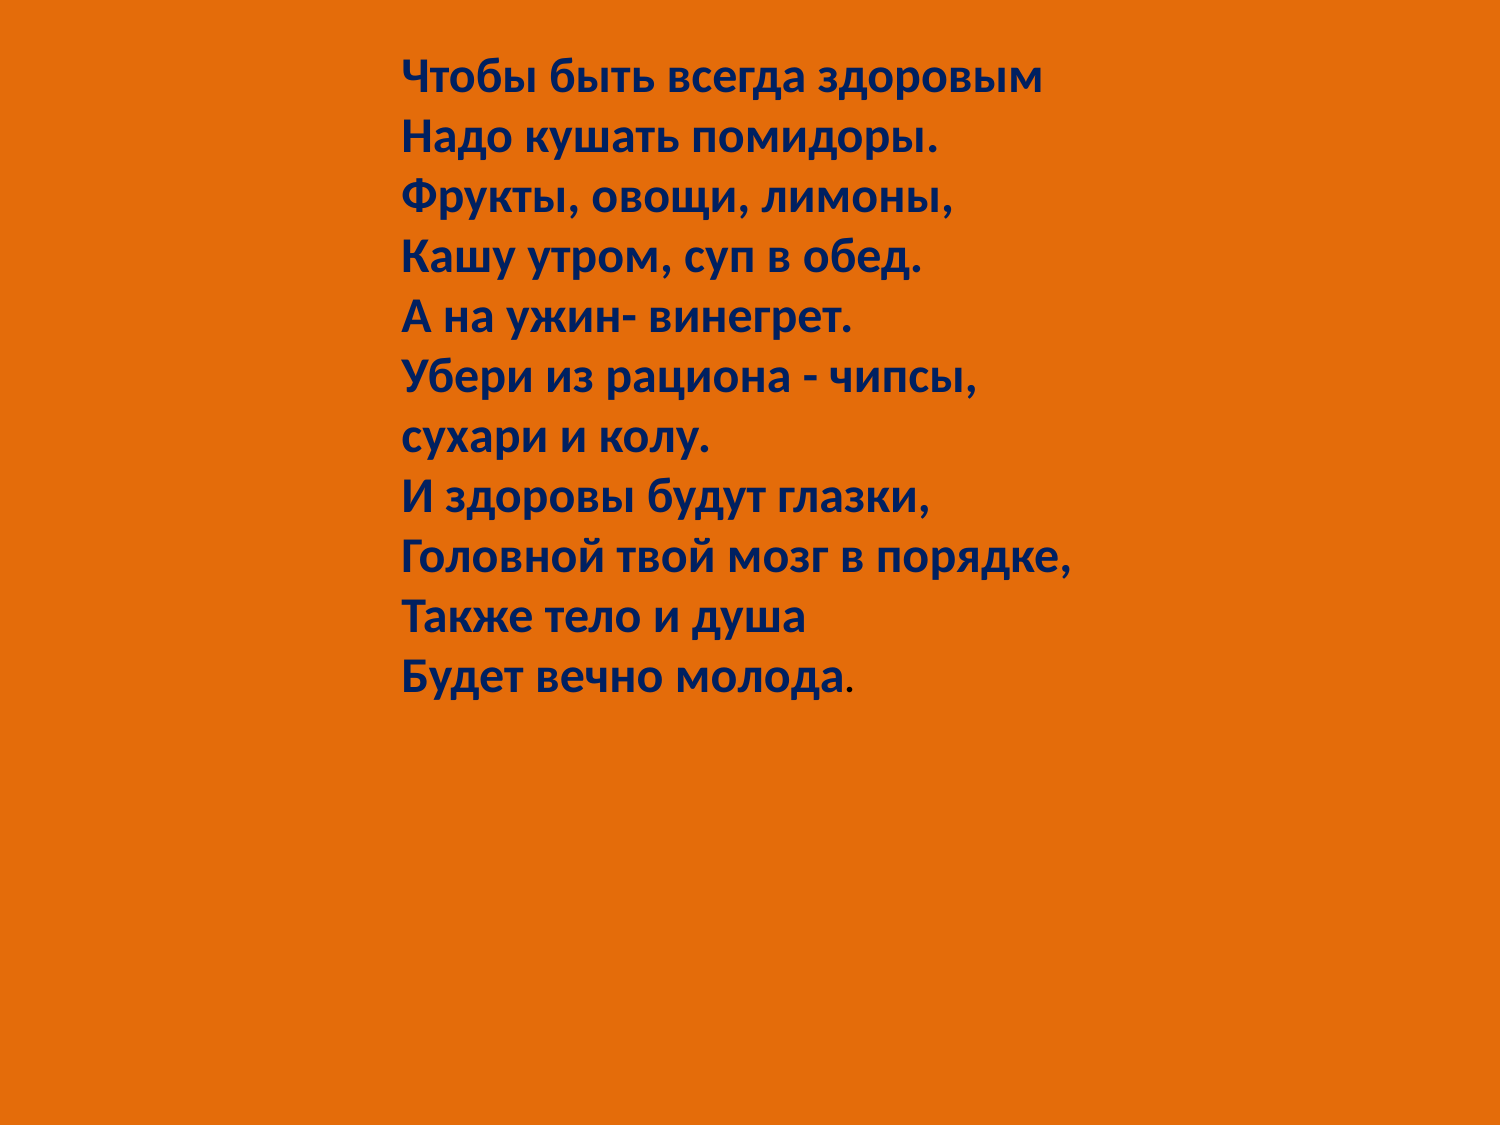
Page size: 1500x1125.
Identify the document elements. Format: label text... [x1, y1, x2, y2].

text_box Чтобы быть всегда здоровым Надо кушать помидоры. Фрукты, овощи, лимоны, Кашу утром, суп в обед. А на ужин- винегрет. Убери из рациона - чипсы, сухари и колу. И здоровы будут глазки, Головной твой мозг в порядке, Также тело и душа Будет вечно молода. [386, 35, 1137, 710]
